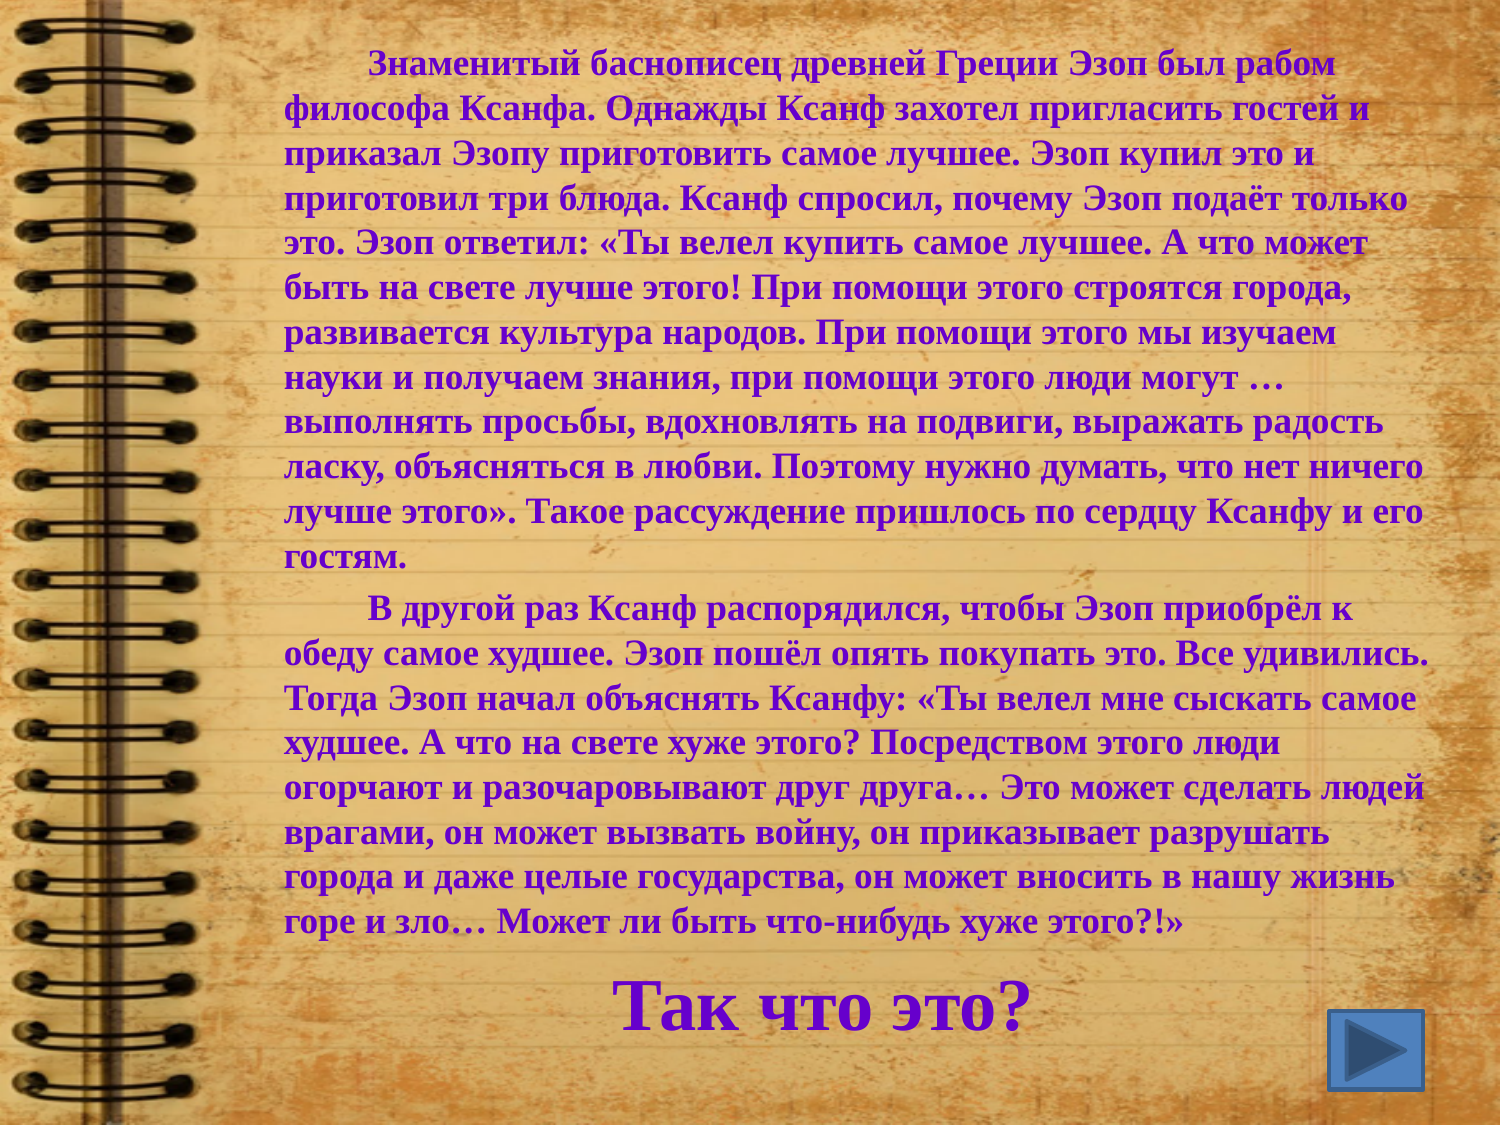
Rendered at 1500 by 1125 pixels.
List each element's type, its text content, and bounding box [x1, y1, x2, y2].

list Знаменитый баснописец древней Греции Эзоп был рабом философа Ксанфа. Однажды Ксанф захотел пригласить гостей и приказал Эзопу приготовить самое лучшее. Эзоп купил это и приготовил три блюда. Ксанф спросил, почему Эзоп подаёт только это. Эзоп ответил: «Ты велел купить самое лучшее. А что может быть на свете лучше этого! При помощи этого строятся города, развивается культура народов. При помощи этого мы изучаем науки и получаем знания, при помощи этого люди могут … выполнять просьбы, вдохновлять на подвиги, выражать радость ласку, объясняться в любви. Поэтому нужно думать, что нет ничего лучше этого». Такое рассуждение пришлось по сердцу Ксанфу и его гостям. В другой раз Ксанф распорядился, чтобы Эзоп приобрёл к обеду самое худшее. Эзоп пошёл опять покупать это. Все удивились. Тогда Эзоп начал объяснять Ксанфу: «Ты велел мне сыскать самое худшее. А что на свете хуже этого? Посредством этого люди огорчают и разочаровывают друг друга… Это может сделать людей врагами, он может вызвать войну, он приказывает разрушать города и даже целые государства, он может вносить в нашу жизнь горе и зло… Может ли быть что-нибудь хуже этого?!» Так что это? [218, 30, 1447, 1083]
text_box [1327, 1009, 1425, 1092]
picture [0, 0, 1500, 1125]
